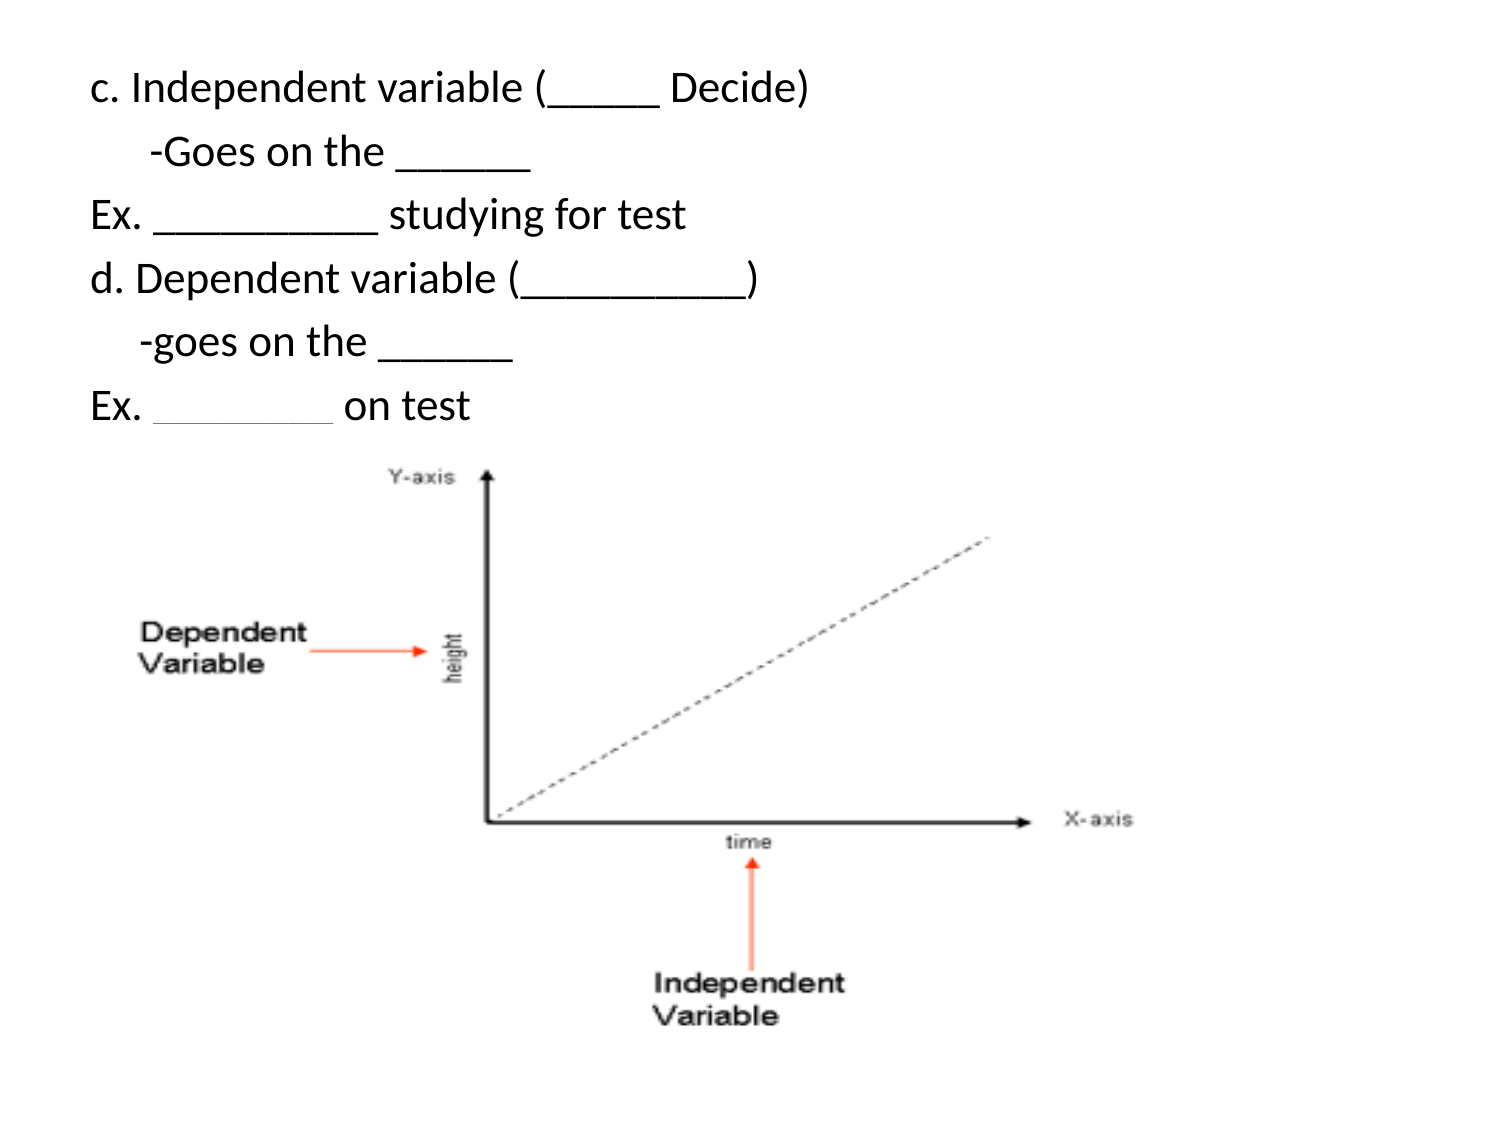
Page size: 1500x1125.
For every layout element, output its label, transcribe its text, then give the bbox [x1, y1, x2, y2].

list c. Independent variable (_____ Decide) -Goes on the ______ Ex. __________ studying for test d. Dependent variable (__________) -goes on the ______ Ex. ________ on test [75, 50, 1425, 438]
picture [99, 424, 1226, 1051]
